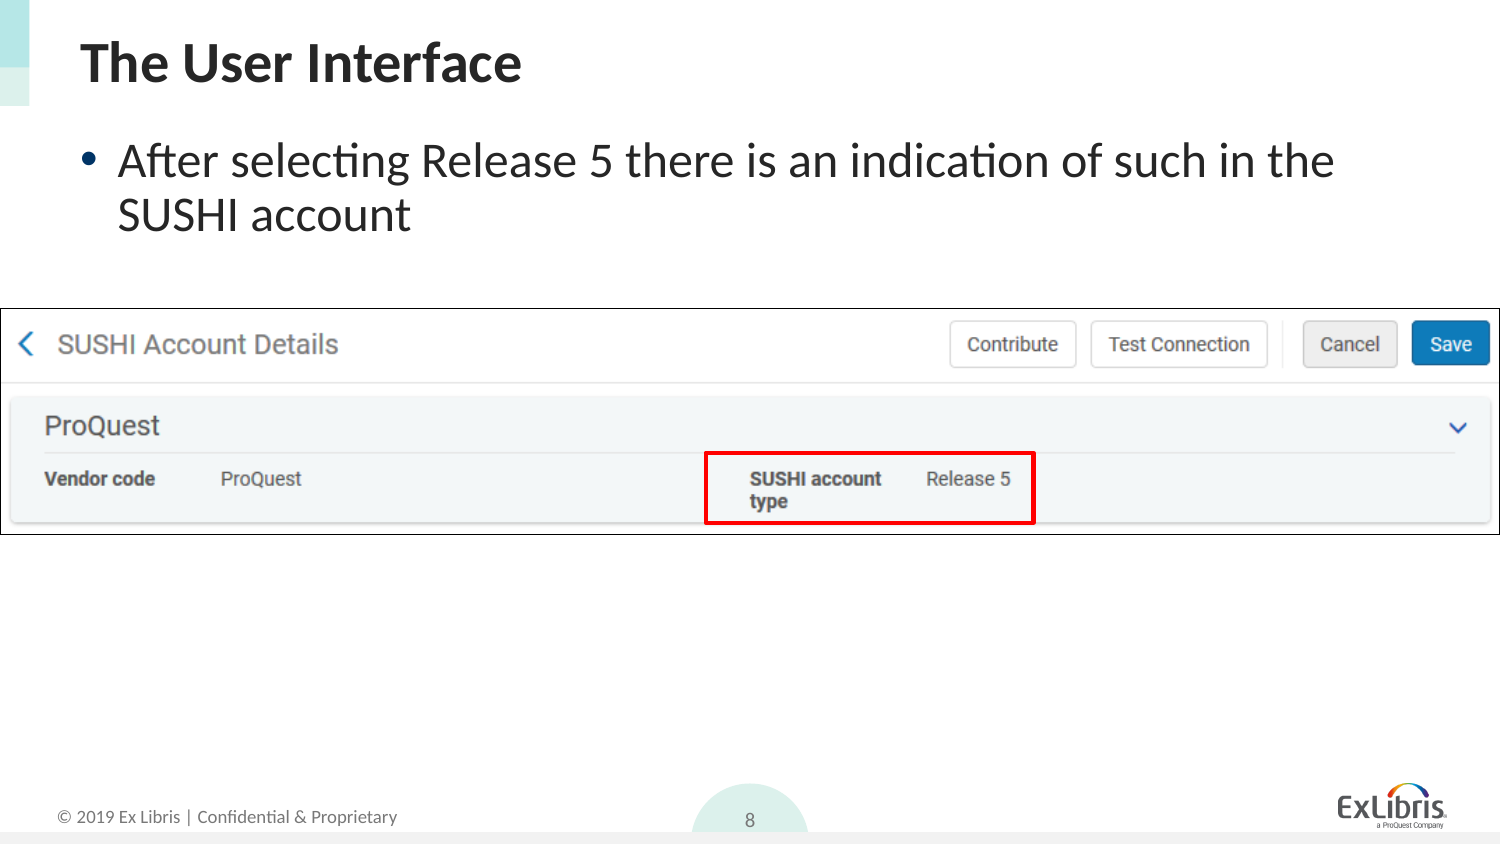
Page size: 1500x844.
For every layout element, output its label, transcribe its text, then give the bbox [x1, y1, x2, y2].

picture [1338, 783, 1447, 829]
title The User Interface [64, 11, 1447, 107]
slide_number 8 [705, 789, 795, 844]
picture [0, 308, 1500, 536]
list After selecting Release 5 there is an indication of such in the SUSHI account [64, 126, 1447, 269]
